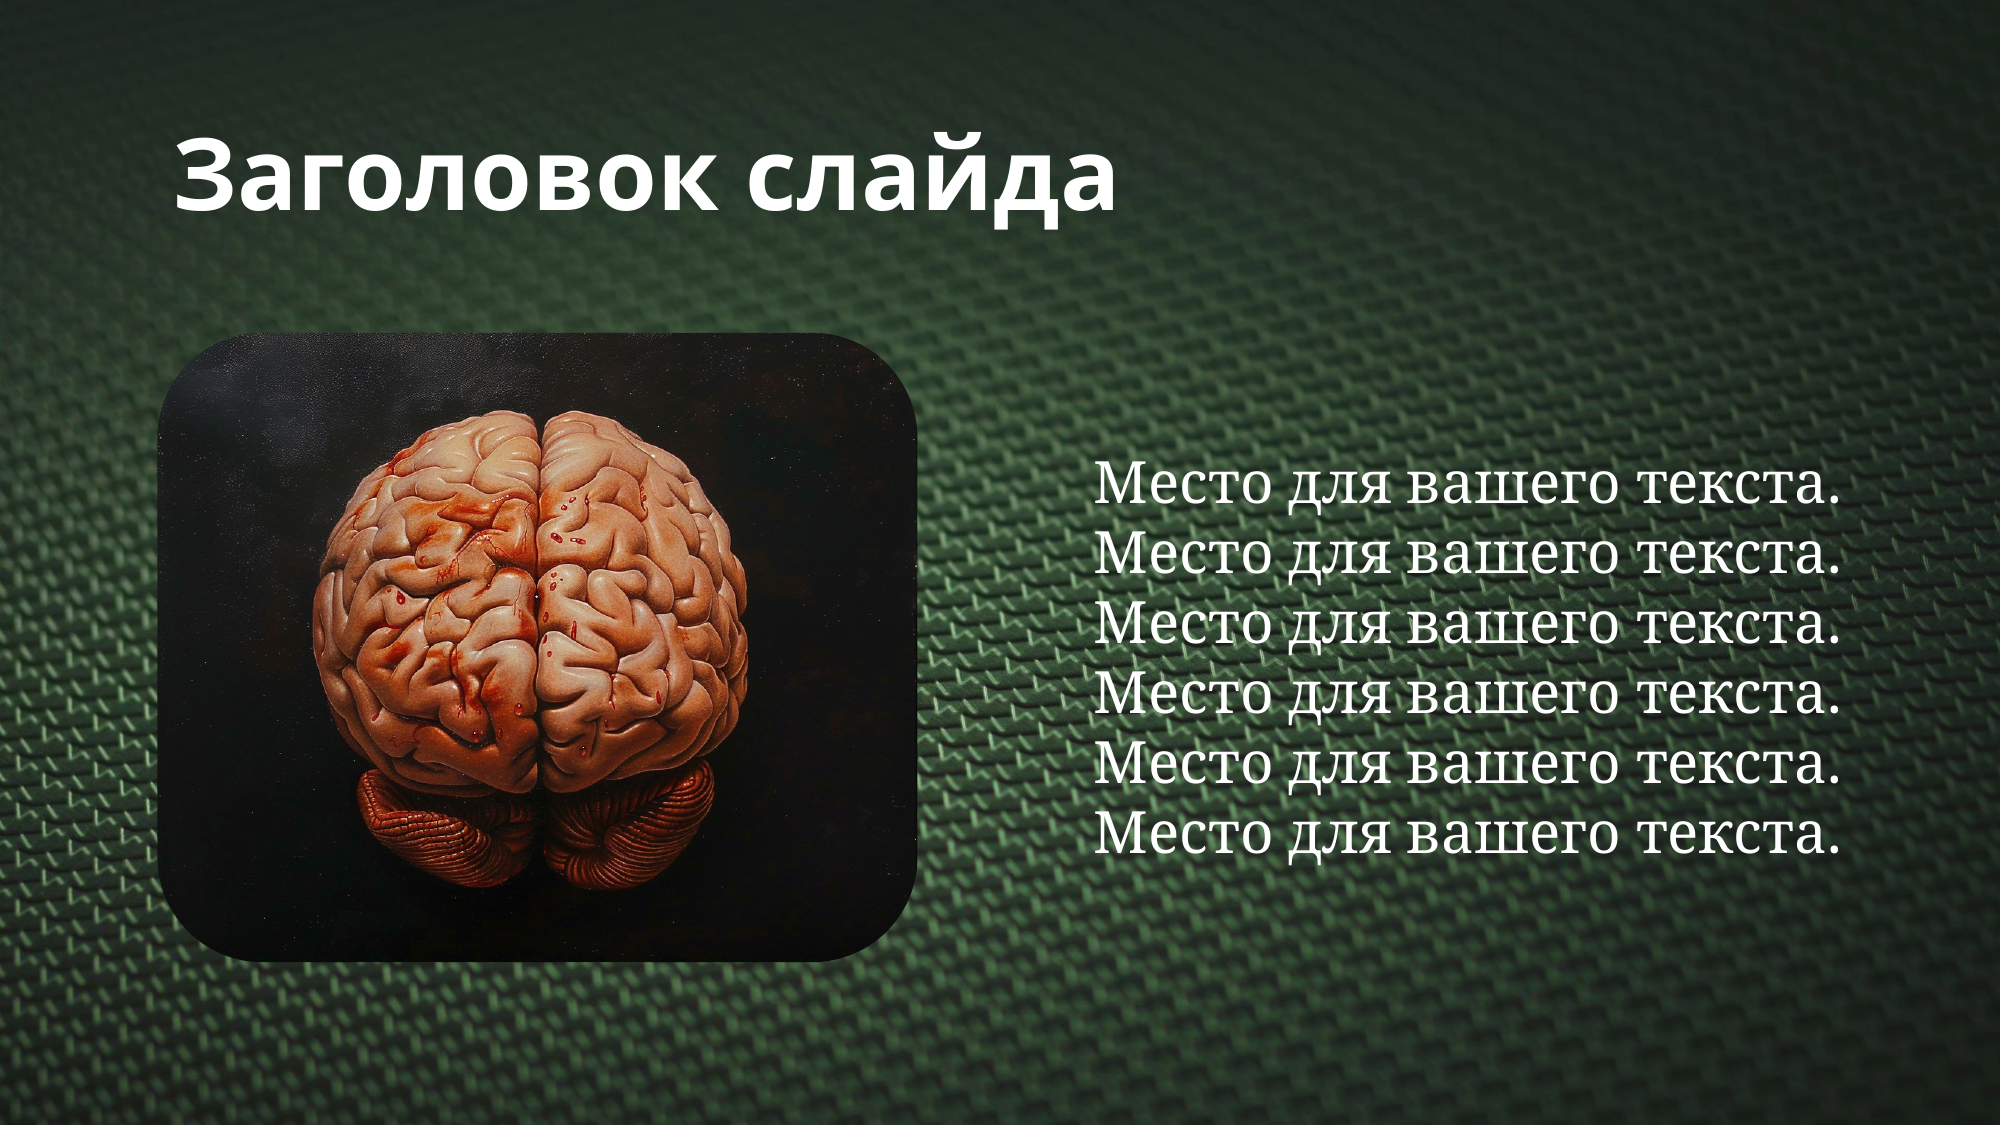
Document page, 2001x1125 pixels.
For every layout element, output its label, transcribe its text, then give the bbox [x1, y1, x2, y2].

title Заголовок слайда [157, 69, 1883, 287]
text_box Место для вашего текста. Место для вашего текста. Место для вашего текста. Место для вашего текста. Место для вашего текста. Место для вашего текста. [999, 438, 1936, 943]
picture [157, 332, 918, 963]
